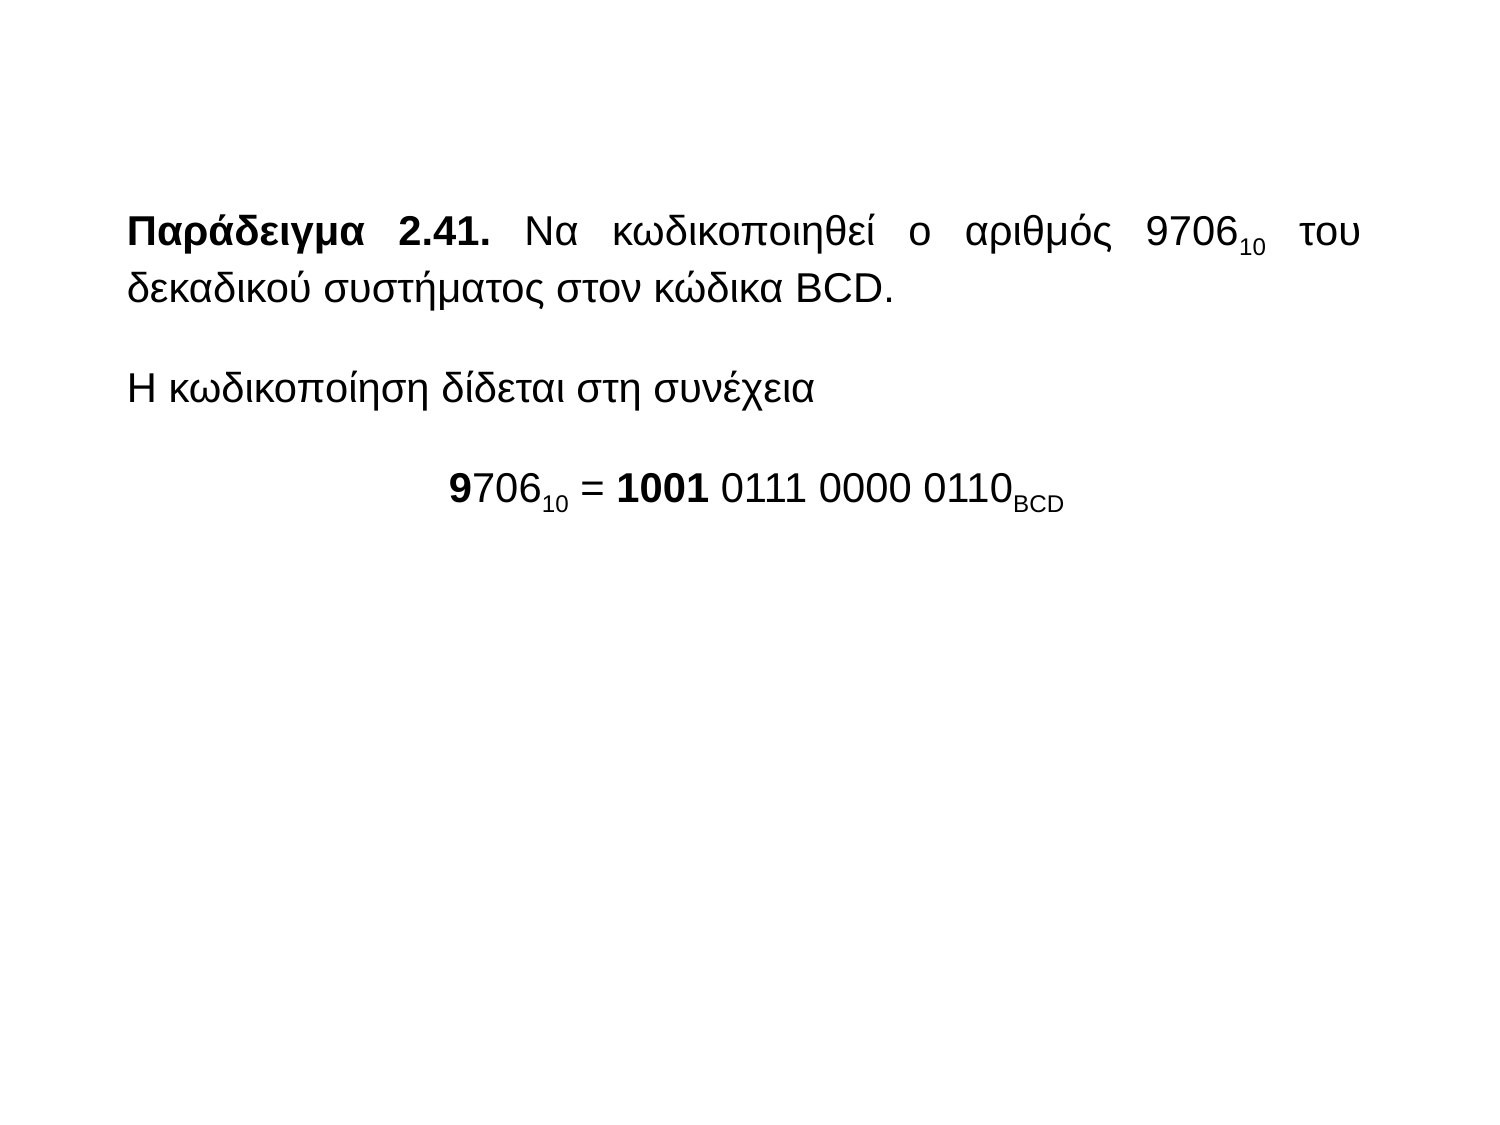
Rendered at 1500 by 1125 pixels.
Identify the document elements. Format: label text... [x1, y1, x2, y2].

text_box Παράδειγμα 2.41. Να κωδικοποιηθεί ο αριθμός 970610 του δεκαδικού συστήματος στον κώδικα BCD. H κωδικοποίηση δίδεται στη συνέχεια 970610 = 1001 0111 0000 0110BCD [112, 196, 1376, 525]
